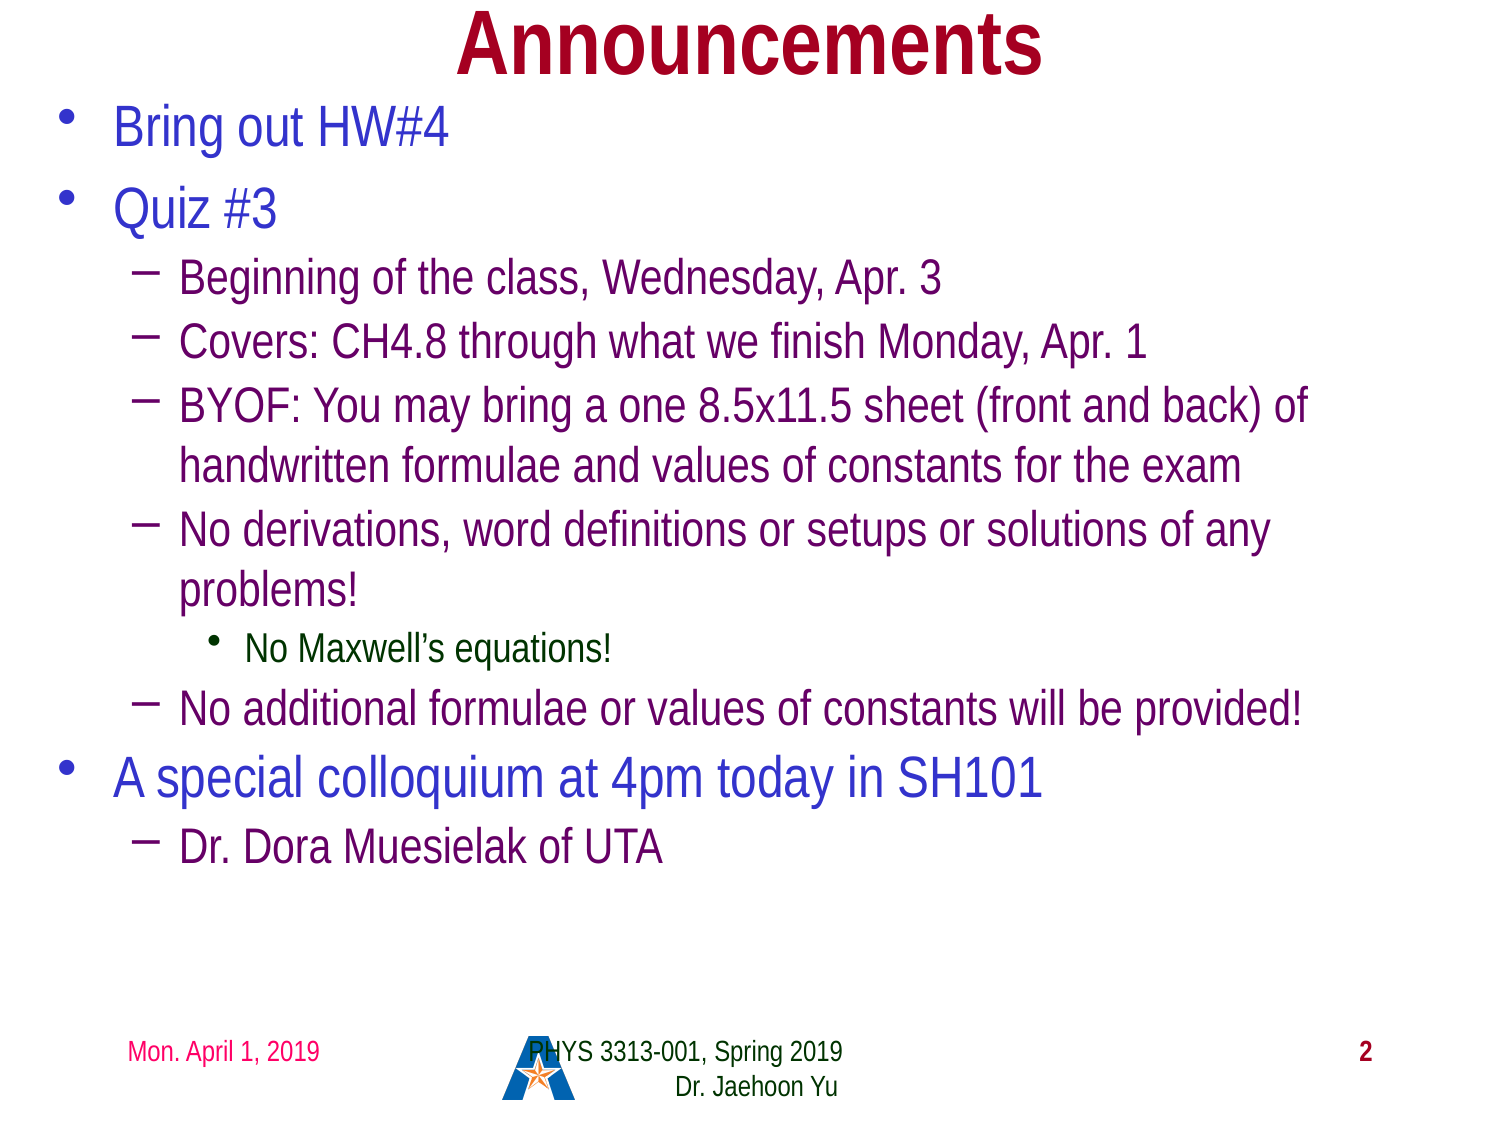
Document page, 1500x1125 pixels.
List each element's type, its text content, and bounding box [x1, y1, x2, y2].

picture [502, 1036, 512, 1100]
footer PHYS 3313-001, Spring 2019 Dr. Jaehoon Yu [512, 1024, 988, 1101]
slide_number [112, 1024, 426, 1101]
title Announcements [112, 0, 1388, 76]
slide_number 2 [1074, 1024, 1388, 1101]
list Bring out HW#4 Quiz #3 Beginning of the class, Wednesday, Apr. 3 Covers: CH4.8 through what we finish Monday, Apr. 1 BYOF: You may bring a one 8.5x11.5 sheet (front and back) of handwritten formulae and values of constants for the exam No derivations, word definitions or setups or solutions of any problems! No Maxwell’s equations! No additional formulae or values of constants will be provided! A special colloquium at 4pm today in SH101 Dr. Dora Muesielak of UTA [41, 80, 1451, 1000]
